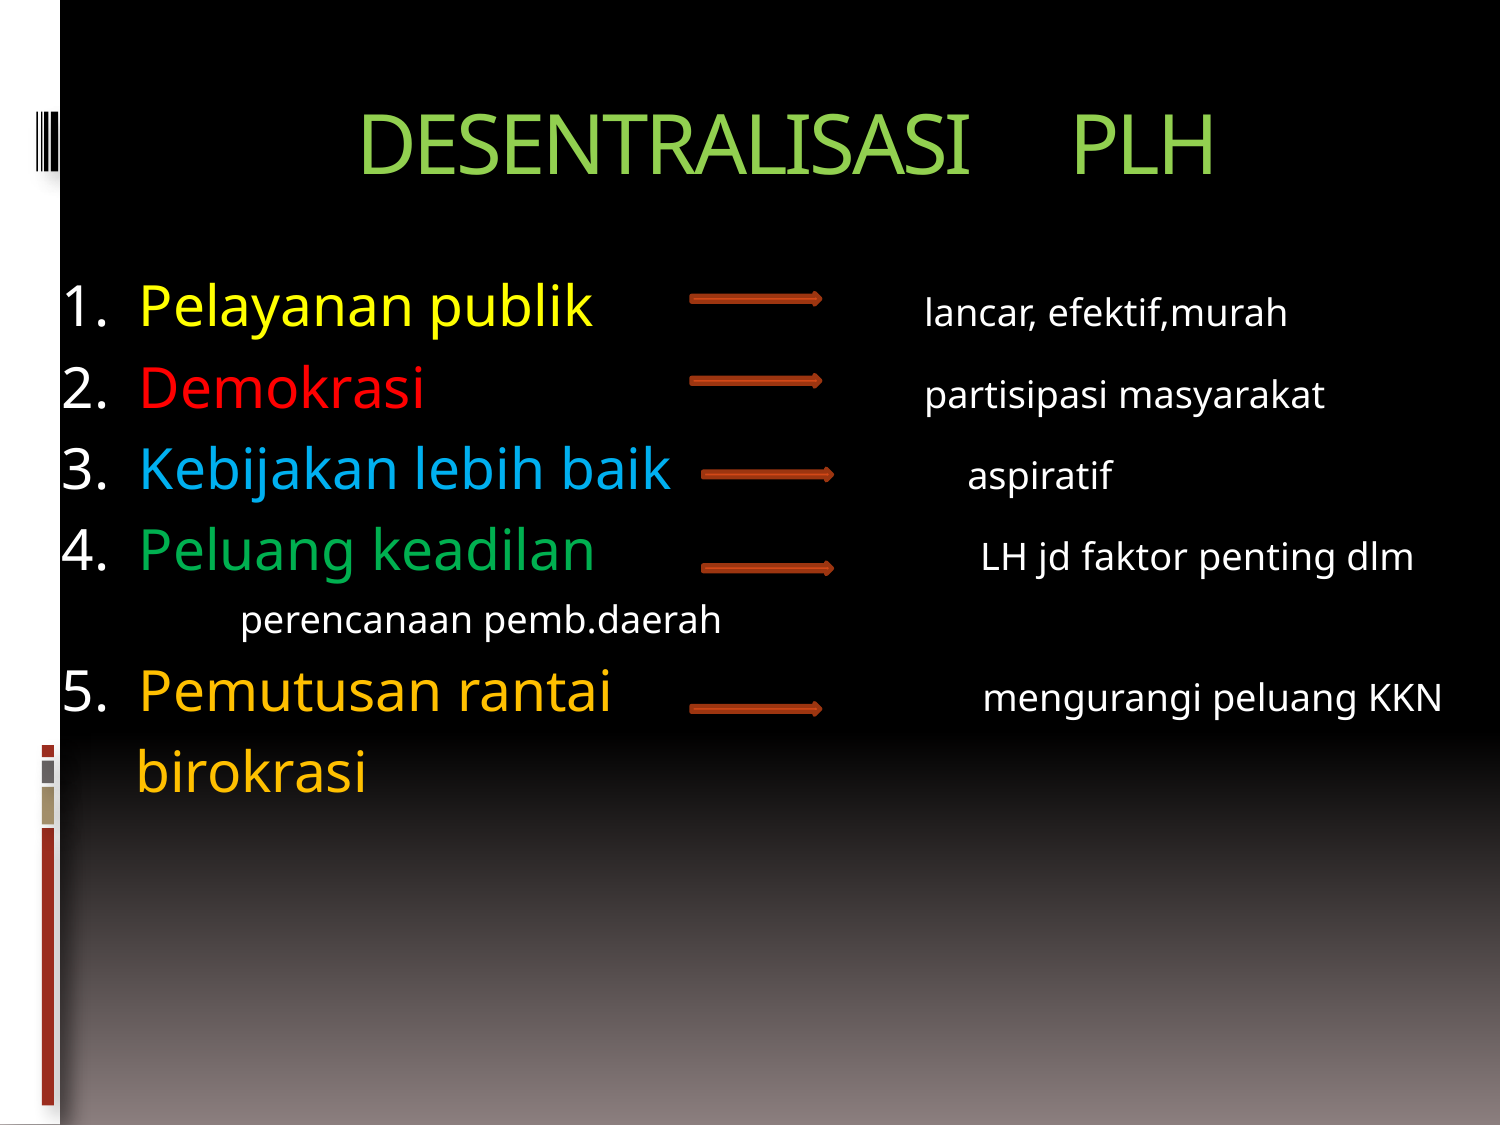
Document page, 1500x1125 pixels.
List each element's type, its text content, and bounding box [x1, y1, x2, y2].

text_box [689, 701, 823, 717]
list 1. Pelayanan publik lancar, efektif,murah 2. Demokrasi partisipasi masyarakat 3. Kebijakan lebih baik aspiratif 4. Peluang keadilan LH jd faktor penting dlm perencanaan pemb.daerah 5. Pemutusan rantai mengurangi peluang KKN birokrasi [46, 262, 1465, 1005]
text_box [689, 373, 823, 389]
text_box [701, 466, 835, 483]
text_box [701, 560, 835, 577]
title DESENTRALISASI PLH [150, 83, 1425, 234]
text_box [689, 290, 823, 307]
